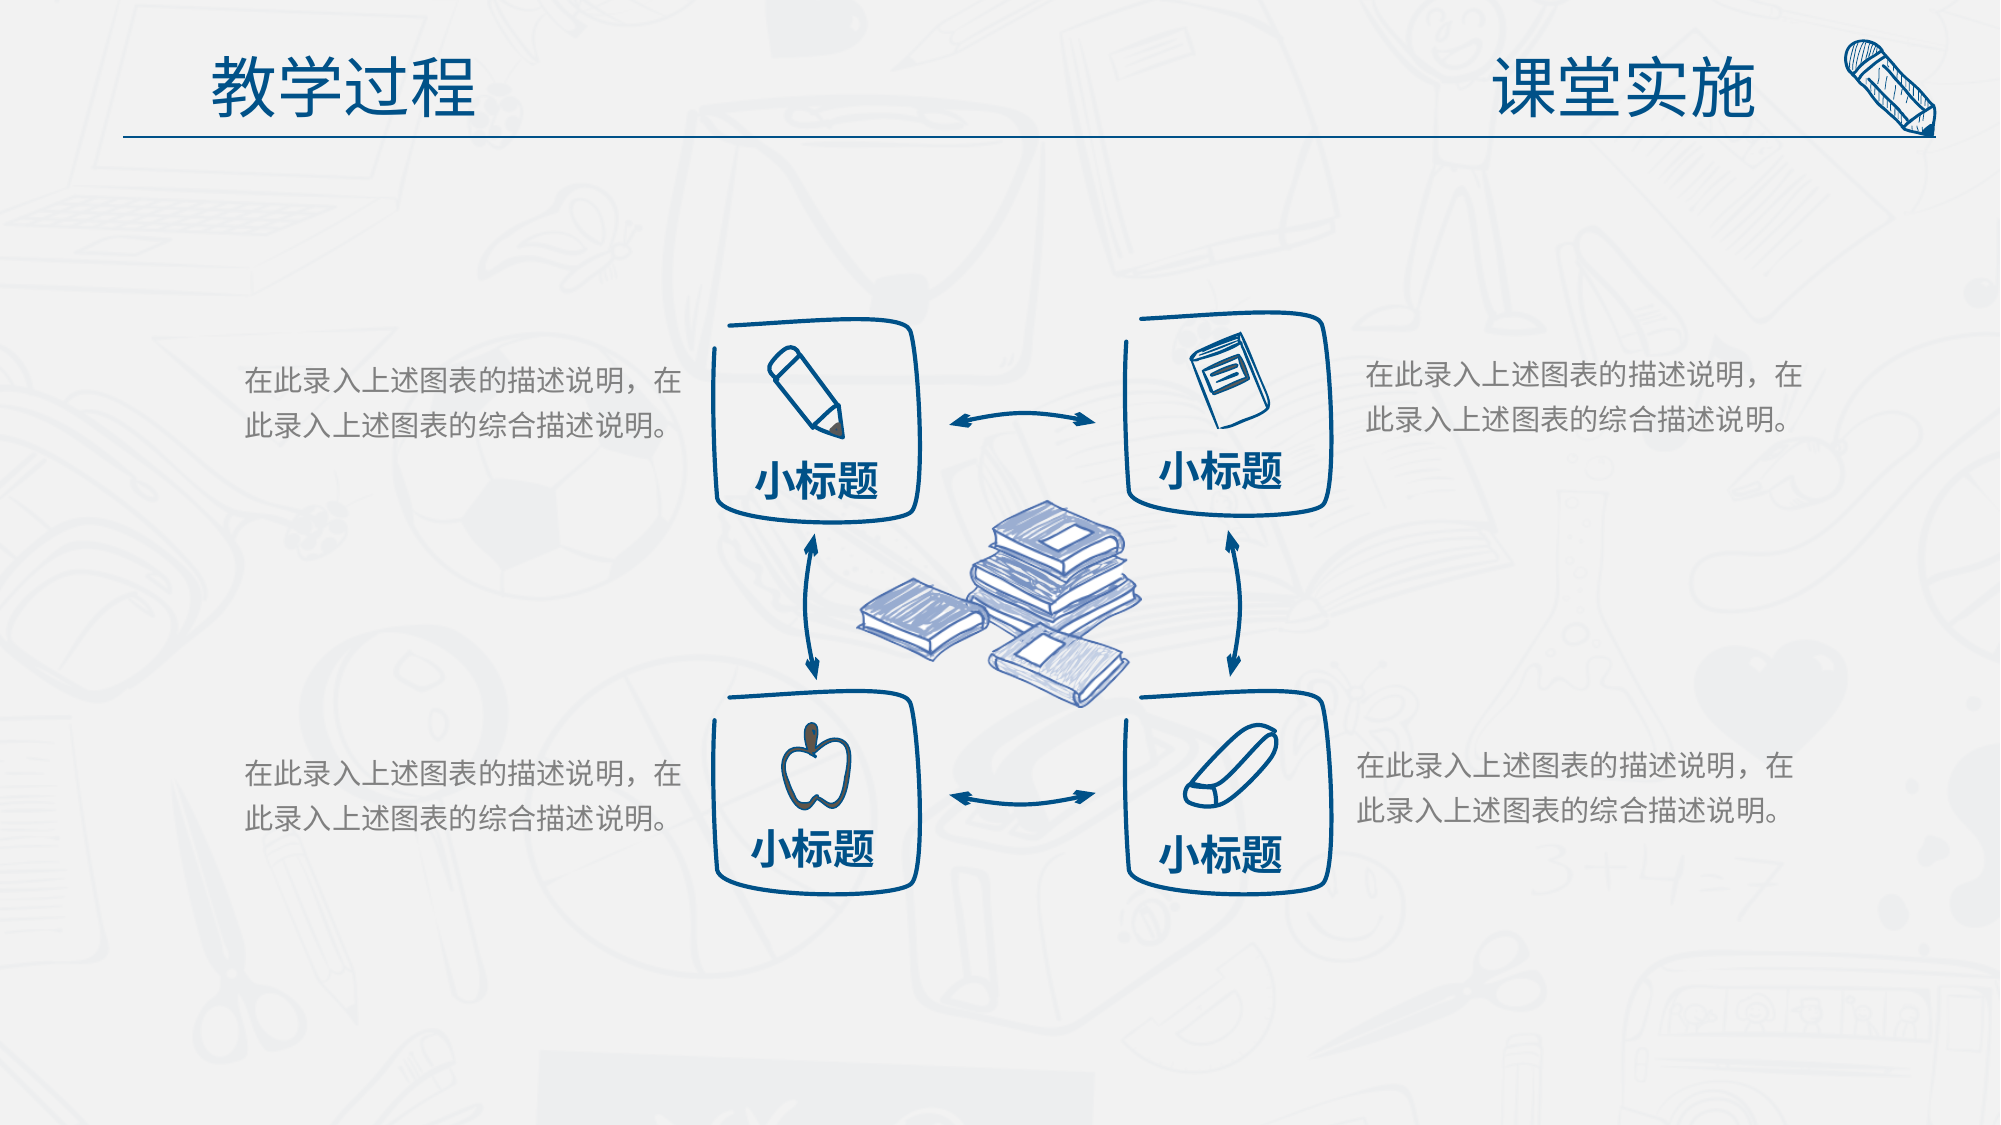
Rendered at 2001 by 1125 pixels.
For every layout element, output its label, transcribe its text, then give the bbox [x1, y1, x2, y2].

picture [856, 499, 1142, 708]
text_box 在此录入上述图表的描述说明，在此录入上述图表的综合描述说明。 [226, 344, 698, 450]
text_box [1121, 690, 1332, 895]
text_box [1225, 530, 1242, 677]
text_box [803, 533, 819, 681]
text_box 在此录入上述图表的描述说明，在此录入上述图表的综合描述说明。 [1341, 729, 1815, 835]
text_box 在此录入上述图表的描述说明，在此录入上述图表的综合描述说明。 [226, 737, 698, 843]
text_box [713, 690, 920, 895]
text_box 教学过程 [195, 48, 645, 118]
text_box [1121, 312, 1332, 516]
text_box [949, 411, 1096, 428]
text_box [713, 319, 920, 523]
text_box [949, 790, 1096, 807]
text_box 在此录入上述图表的描述说明，在此录入上述图表的综合描述说明。 [1350, 338, 1826, 444]
text_box 课堂实施 [1475, 48, 1925, 118]
